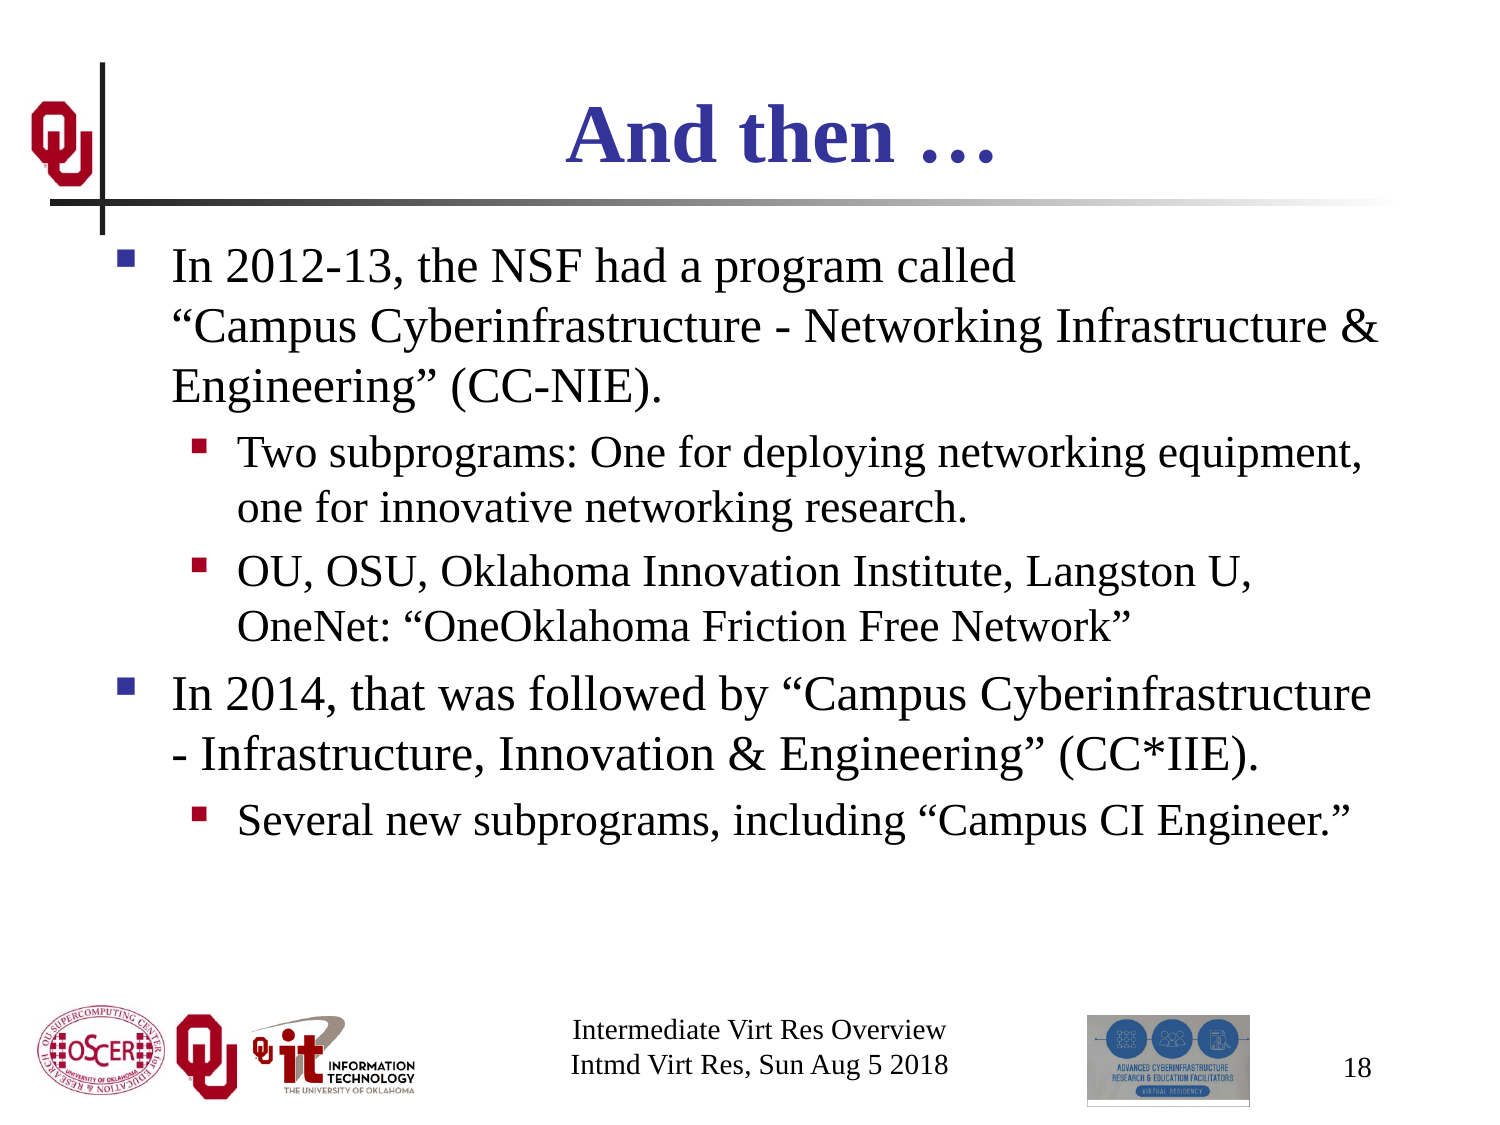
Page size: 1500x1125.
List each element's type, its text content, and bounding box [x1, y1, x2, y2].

picture [174, 1005, 425, 1104]
title And then … [124, 74, 1442, 187]
picture [1087, 1015, 1250, 1099]
list In 2012-13, the NSF had a program called “Campus Cyberinfrastructure - Networking Infrastructure & Engineering” (CC-NIE). Two subprograms: One for deploying networking equipment, one for innovative networking research. OU, OSU, Oklahoma Innovation Institute, Langston U, OneNet: “OneOklahoma Friction Free Network” In 2014, that was followed by “Campus Cyberinfrastructure - Infrastructure, Innovation & Engineering” (CC*IIE). Several new subprograms, including “Campus CI Engineer.” [99, 224, 1401, 988]
footer Intermediate Virt Res Overview Intmd Virt Res, Sun Aug 5 2018 [431, 1012, 1088, 1088]
slide_number 18 [1174, 1015, 1388, 1091]
picture [37, 1005, 165, 1095]
picture [29, 99, 94, 189]
